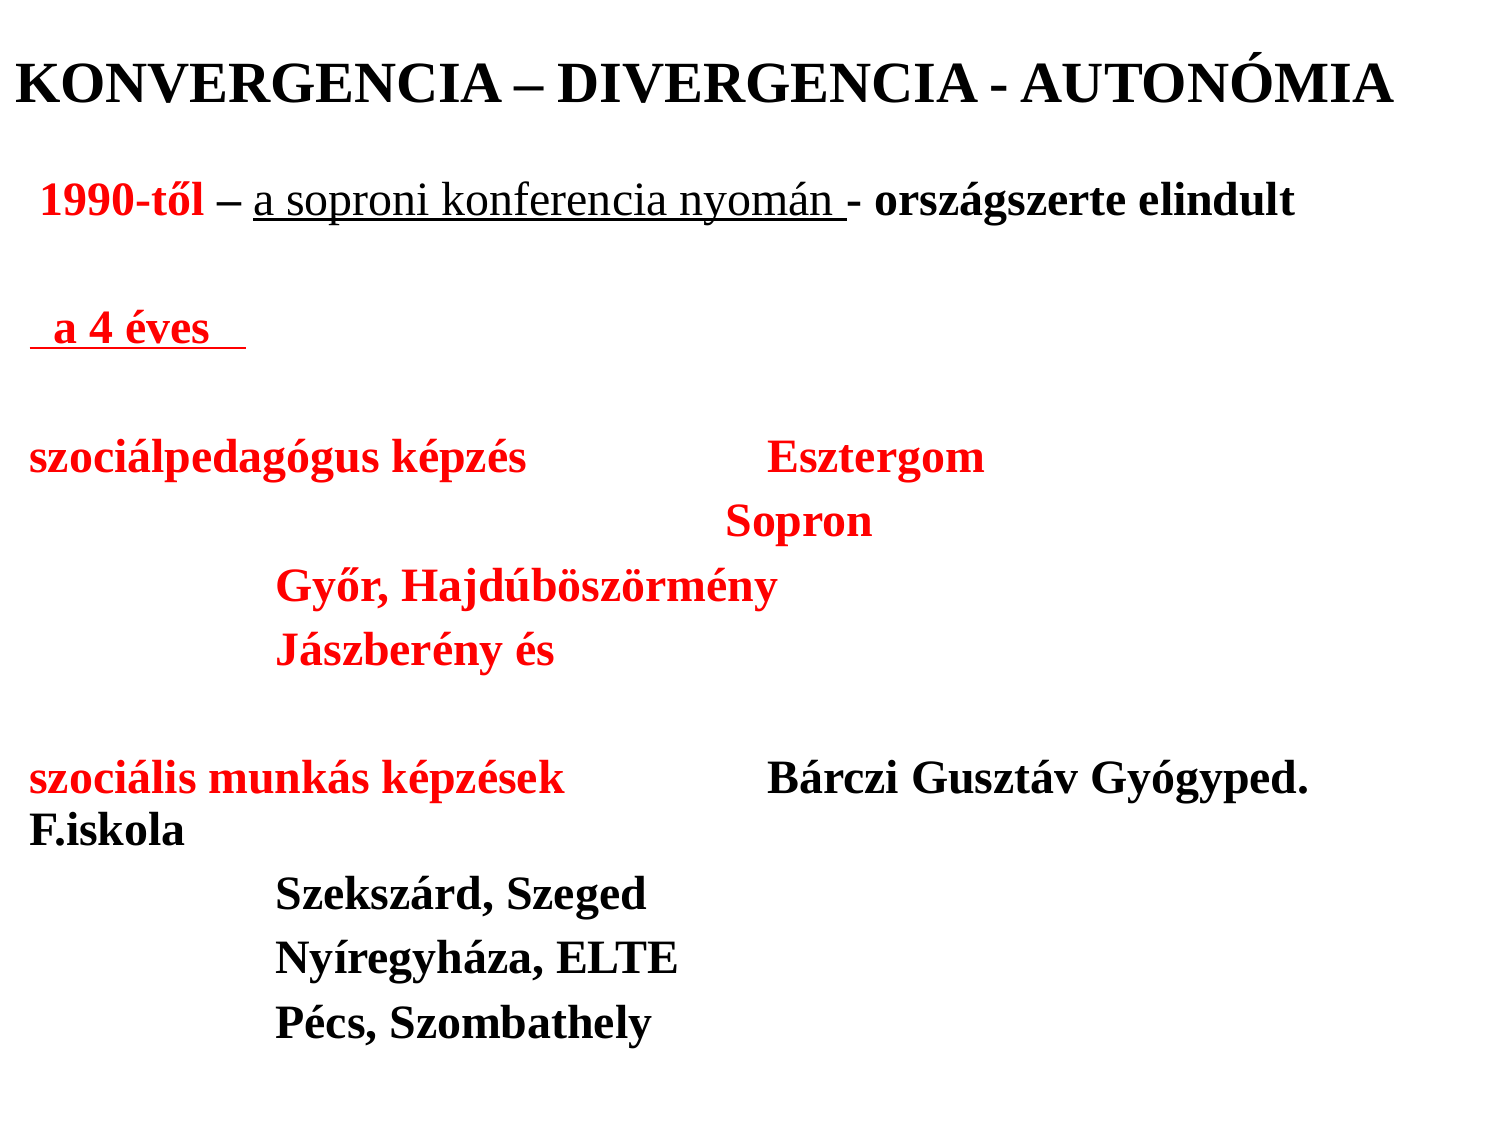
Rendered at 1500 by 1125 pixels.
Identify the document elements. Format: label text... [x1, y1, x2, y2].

title KONVERGENCIA – DIVERGENCIA - AUTONÓMIA [0, 0, 1500, 167]
list 1990-től – a soproni konferencia nyomán - országszerte elindult a 4 éves szociálpedagógus képzés Esztergom Sopron Győr, Hajdúböszörmény Jászberény és szociális munkás képzések Bárczi Gusztáv Gyógyped. F.iskola Szekszárd, Szeged Nyíregyháza, ELTE Pécs, Szombathely [14, 166, 1500, 1125]
